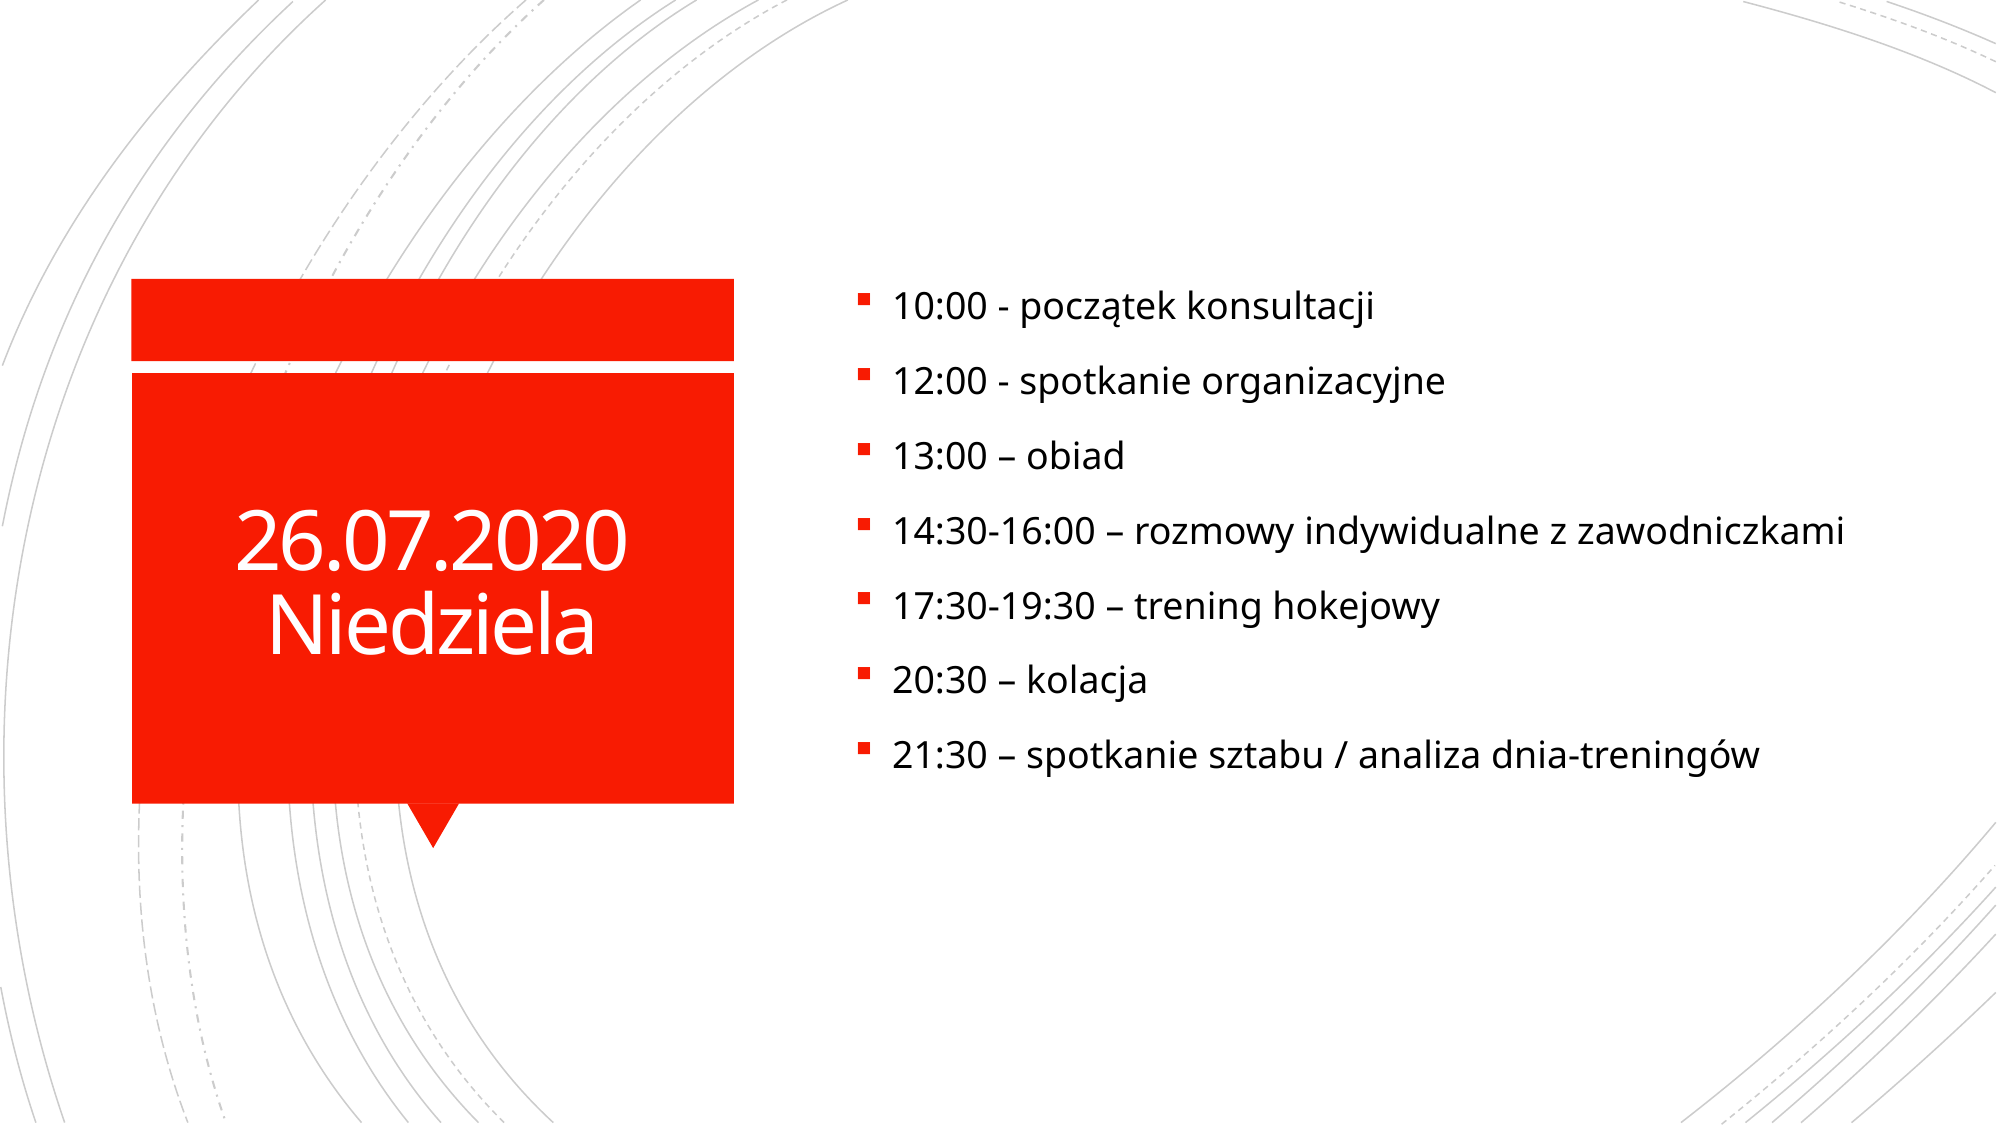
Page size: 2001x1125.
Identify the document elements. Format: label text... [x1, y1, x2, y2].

list 10:00 - początek konsultacji 12:00 - spotkanie organizacyjne 13:00 – obiad 14:30-16:00 – rozmowy indywidualne z zawodniczkami 17:30-19:30 – trening hokejowy 20:30 – kolacja 21:30 – spotkanie sztabu / analiza dnia-treningów [839, 131, 1871, 993]
title 26.07.2020 Niedziela [145, 385, 720, 789]
